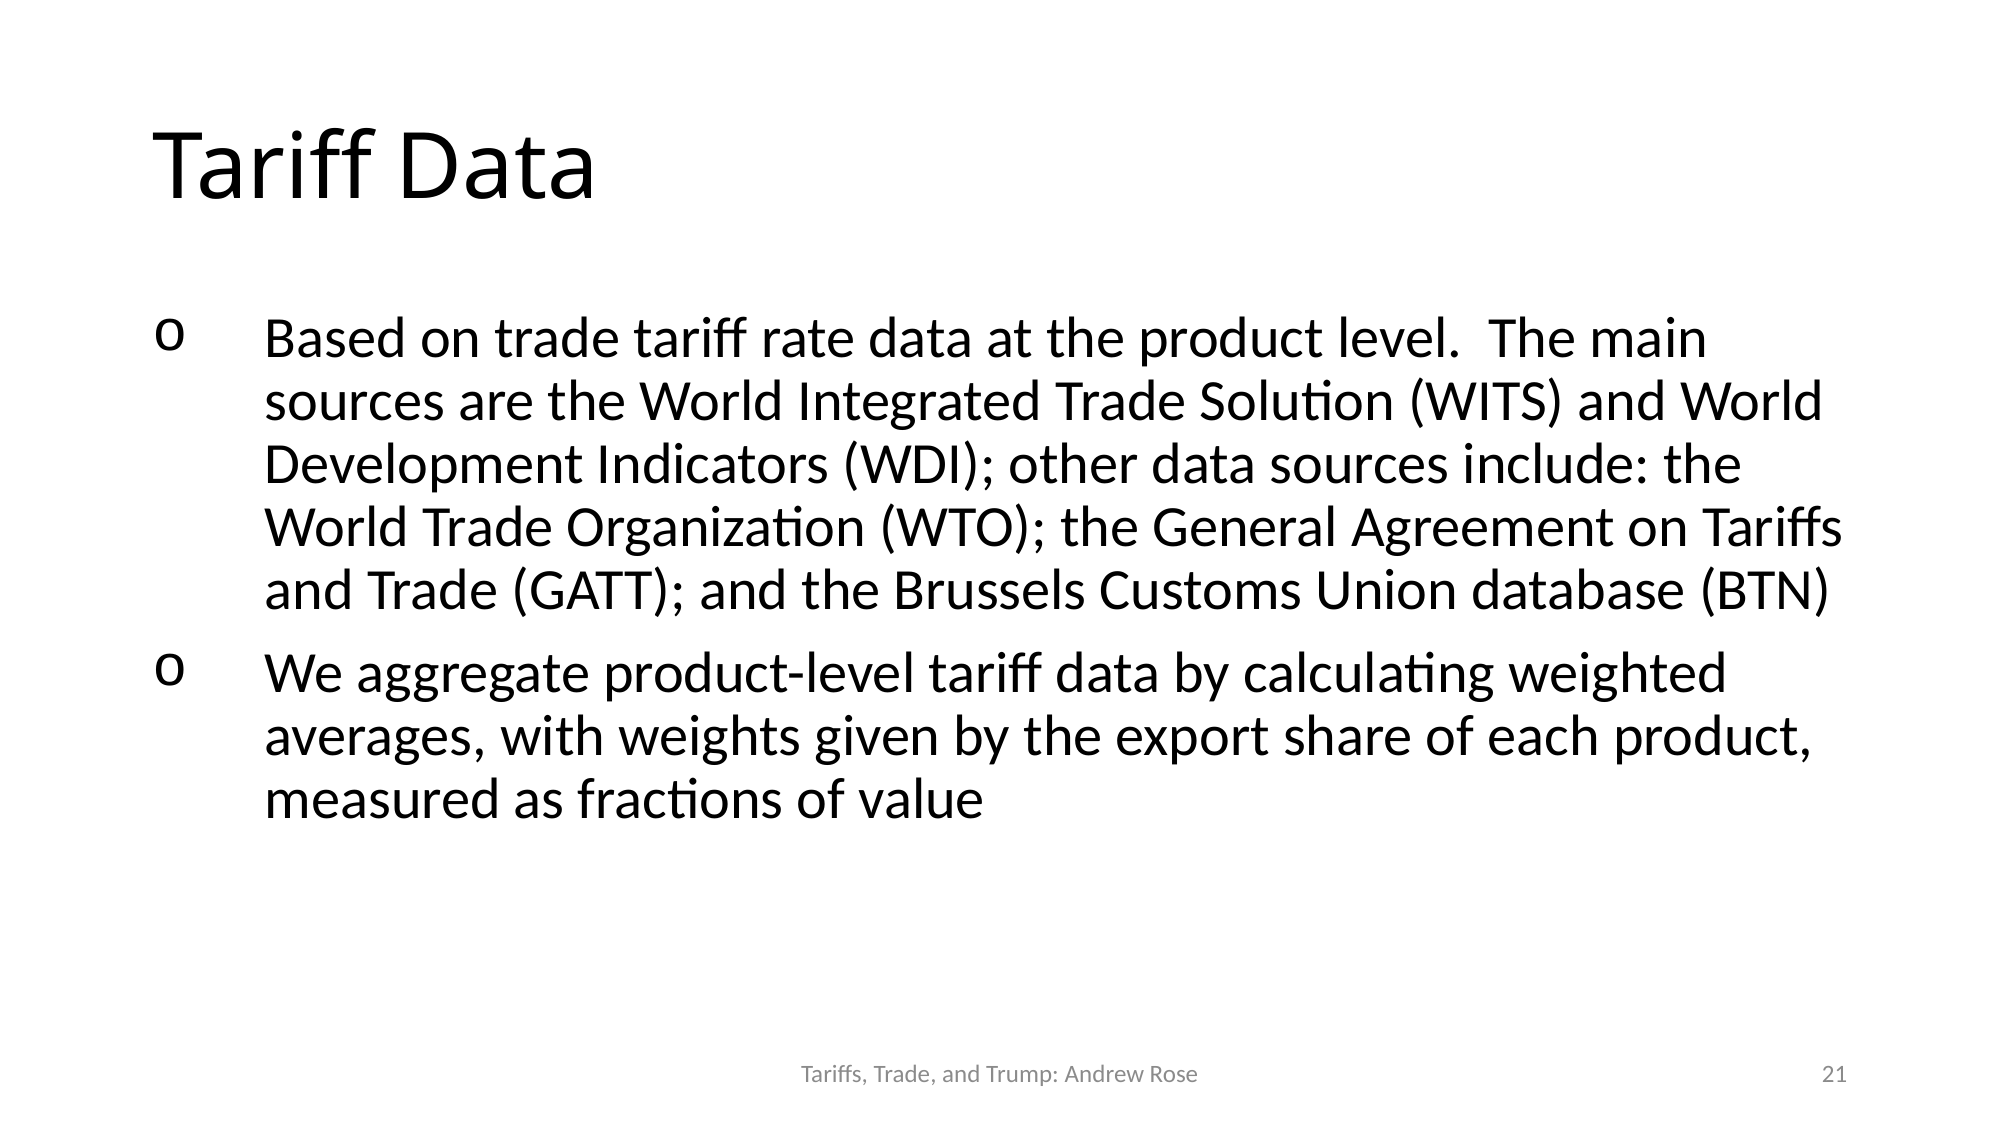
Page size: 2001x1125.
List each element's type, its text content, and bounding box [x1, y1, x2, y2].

title Tariff Data [137, 59, 1863, 278]
slide_number 21 [1412, 1042, 1863, 1103]
footer Tariffs, Trade, and Trump: Andrew Rose [662, 1042, 1338, 1103]
list Based on trade tariff rate data at the product level. The main sources are the World Integrated Trade Solution (WITS) and World Development Indicators (WDI); other data sources include: the World Trade Organization (WTO); the General Agreement on Tariffs and Trade (GATT); and the Brussels Customs Union database (BTN) We aggregate product-level tariff data by calculating weighted averages, with weights given by the export share of each product, measured as fractions of value [137, 299, 1863, 1014]
